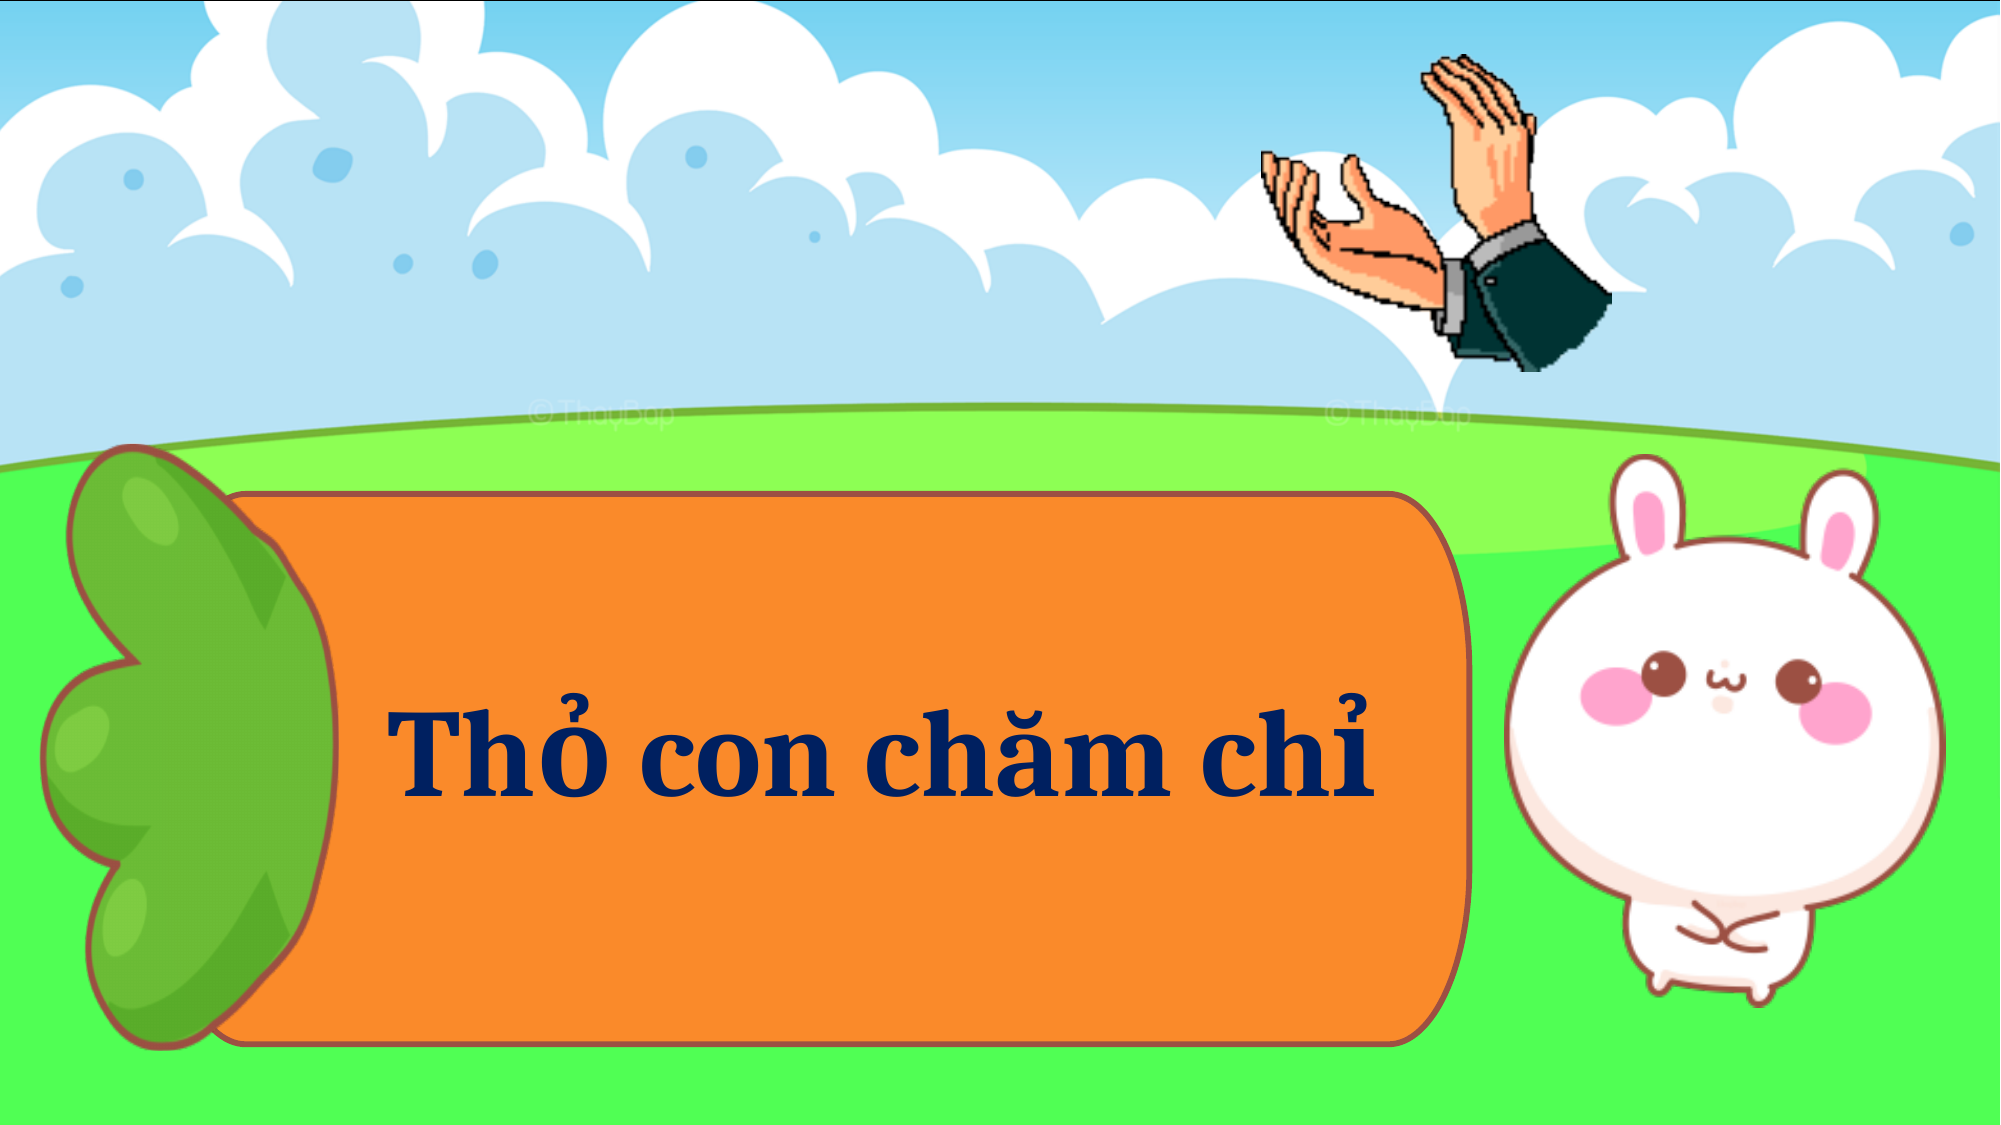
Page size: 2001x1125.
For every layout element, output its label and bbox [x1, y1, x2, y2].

text_box [38, 442, 1473, 1051]
picture [0, 1, 2000, 1125]
